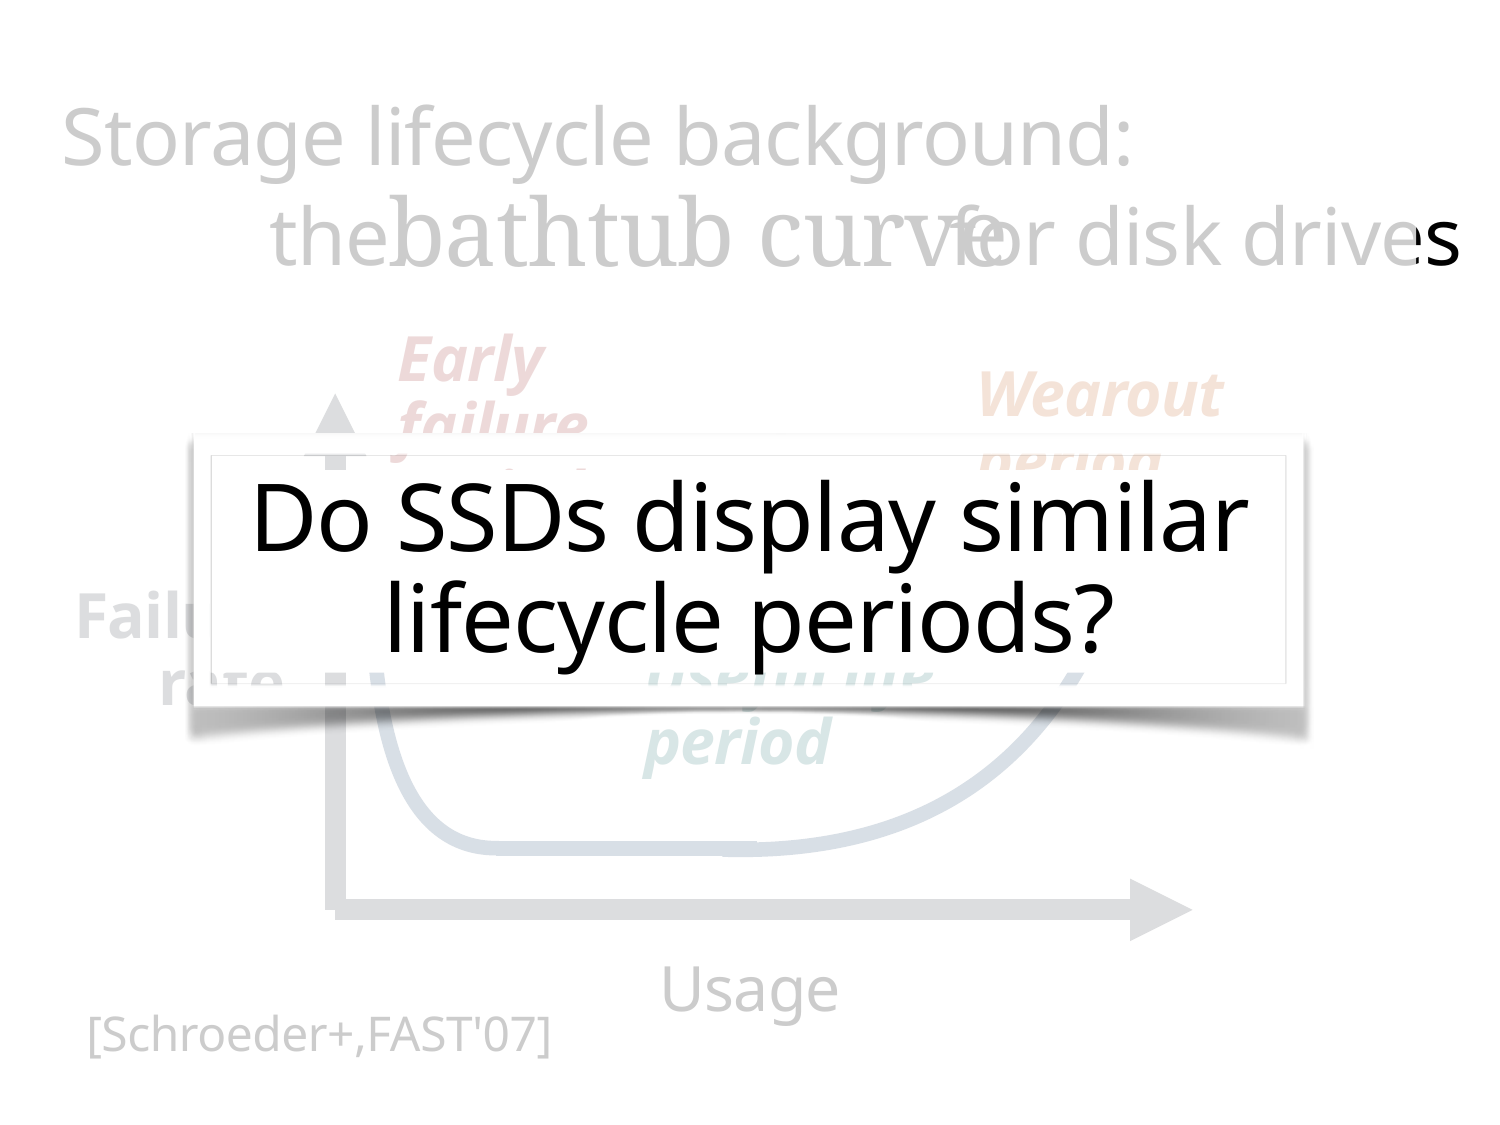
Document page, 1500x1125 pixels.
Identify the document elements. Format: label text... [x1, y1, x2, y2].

text_box for disk drives [1417, 180, 1469, 288]
text_box Storage lifecycle background: [55, 80, 1142, 188]
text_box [184, 432, 1314, 749]
text_box [64, 90, 1417, 1091]
